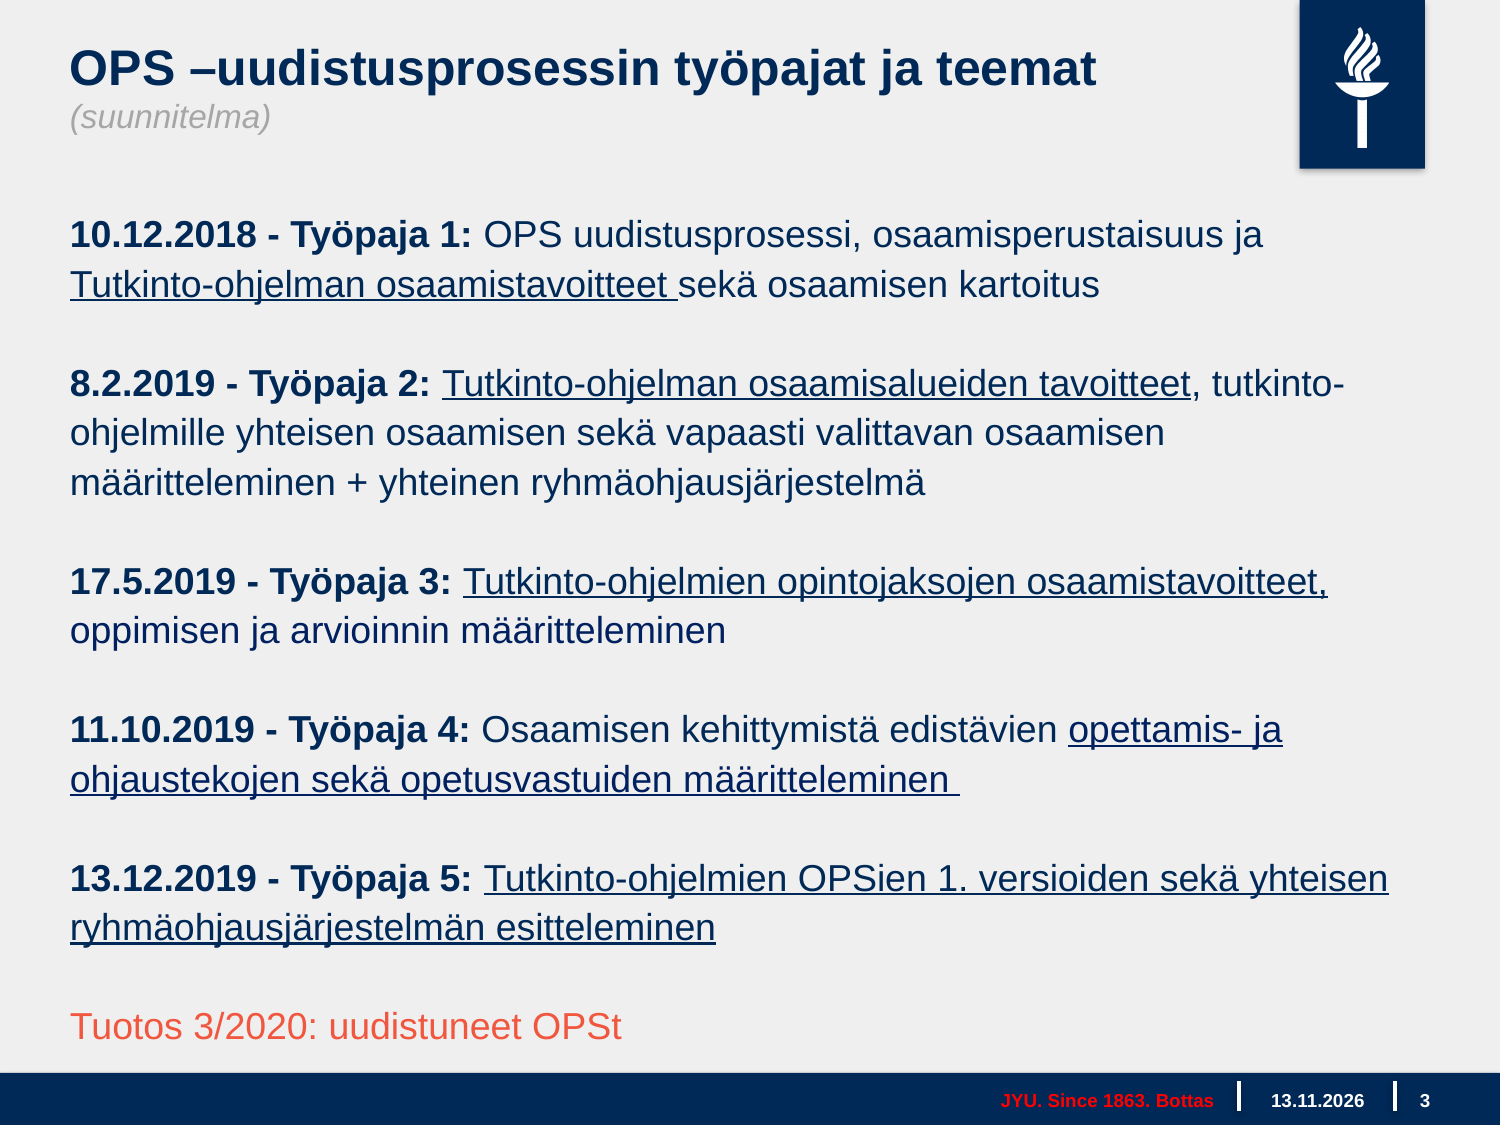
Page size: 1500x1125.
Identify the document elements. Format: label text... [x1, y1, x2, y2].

list 10.12.2018 - Työpaja 1: OPS uudistusprosessi, osaamisperustaisuus ja Tutkinto-ohjelman osaamistavoitteet sekä osaamisen kartoitus 8.2.2019 - Työpaja 2: Tutkinto-ohjelman osaamisalueiden tavoitteet, tutkinto-ohjelmille yhteisen osaamisen sekä vapaasti valittavan osaamisen määritteleminen + yhteinen ryhmäohjausjärjestelmä 17.5.2019 - Työpaja 3: Tutkinto-ohjelmien opintojaksojen osaamistavoitteet, oppimisen ja arvioinnin määritteleminen 11.10.2019 - Työpaja 4: Osaamisen kehittymistä edistävien opettamis- ja ohjaustekojen sekä opetusvastuiden määritteleminen 13.12.2019 - Työpaja 5: Tutkinto-ohjelmien OPSien 1. versioiden sekä yhteisen ryhmäohjausjärjestelmän esitteleminen Tuotos 3/2020: uudistuneet OPSt [55, 198, 1405, 1069]
footer JYU. Since 1863. Bottas [876, 1081, 1229, 1112]
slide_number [1249, 1081, 1386, 1112]
slide_number 3 [1405, 1081, 1480, 1112]
text_box OPS –uudistusprosessin työpajat ja teemat (suunnitelma) [54, 1, 1288, 170]
picture [1335, 27, 1389, 148]
